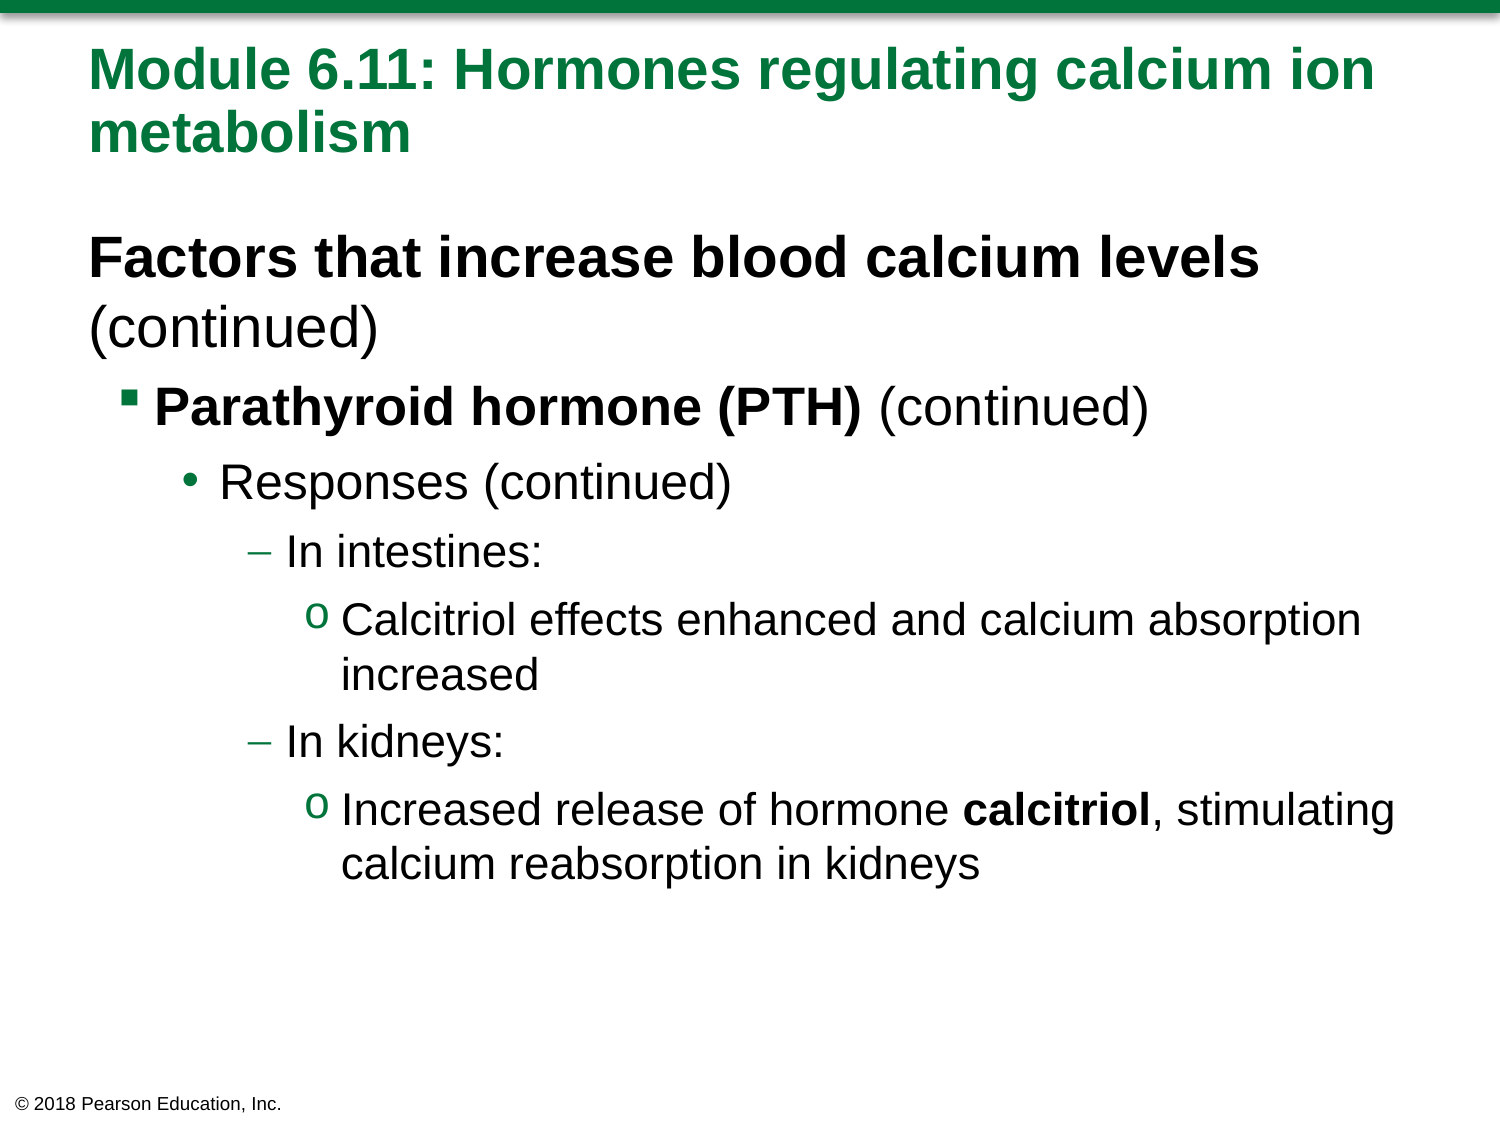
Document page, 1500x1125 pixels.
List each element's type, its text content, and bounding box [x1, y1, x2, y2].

title Module 6.11: Hormones regulating calcium ion metabolism [73, 31, 1433, 189]
footer © 2018 Pearson Education, Inc. [0, 1081, 507, 1125]
list Factors that increase blood calcium levels (continued) Parathyroid hormone (PTH) (continued) Responses (continued) In intestines: Calcitriol effects enhanced and calcium absorption increased In kidneys: Increased release of hormone calcitriol, stimulating calcium reabsorption in kidneys [73, 211, 1433, 1026]
